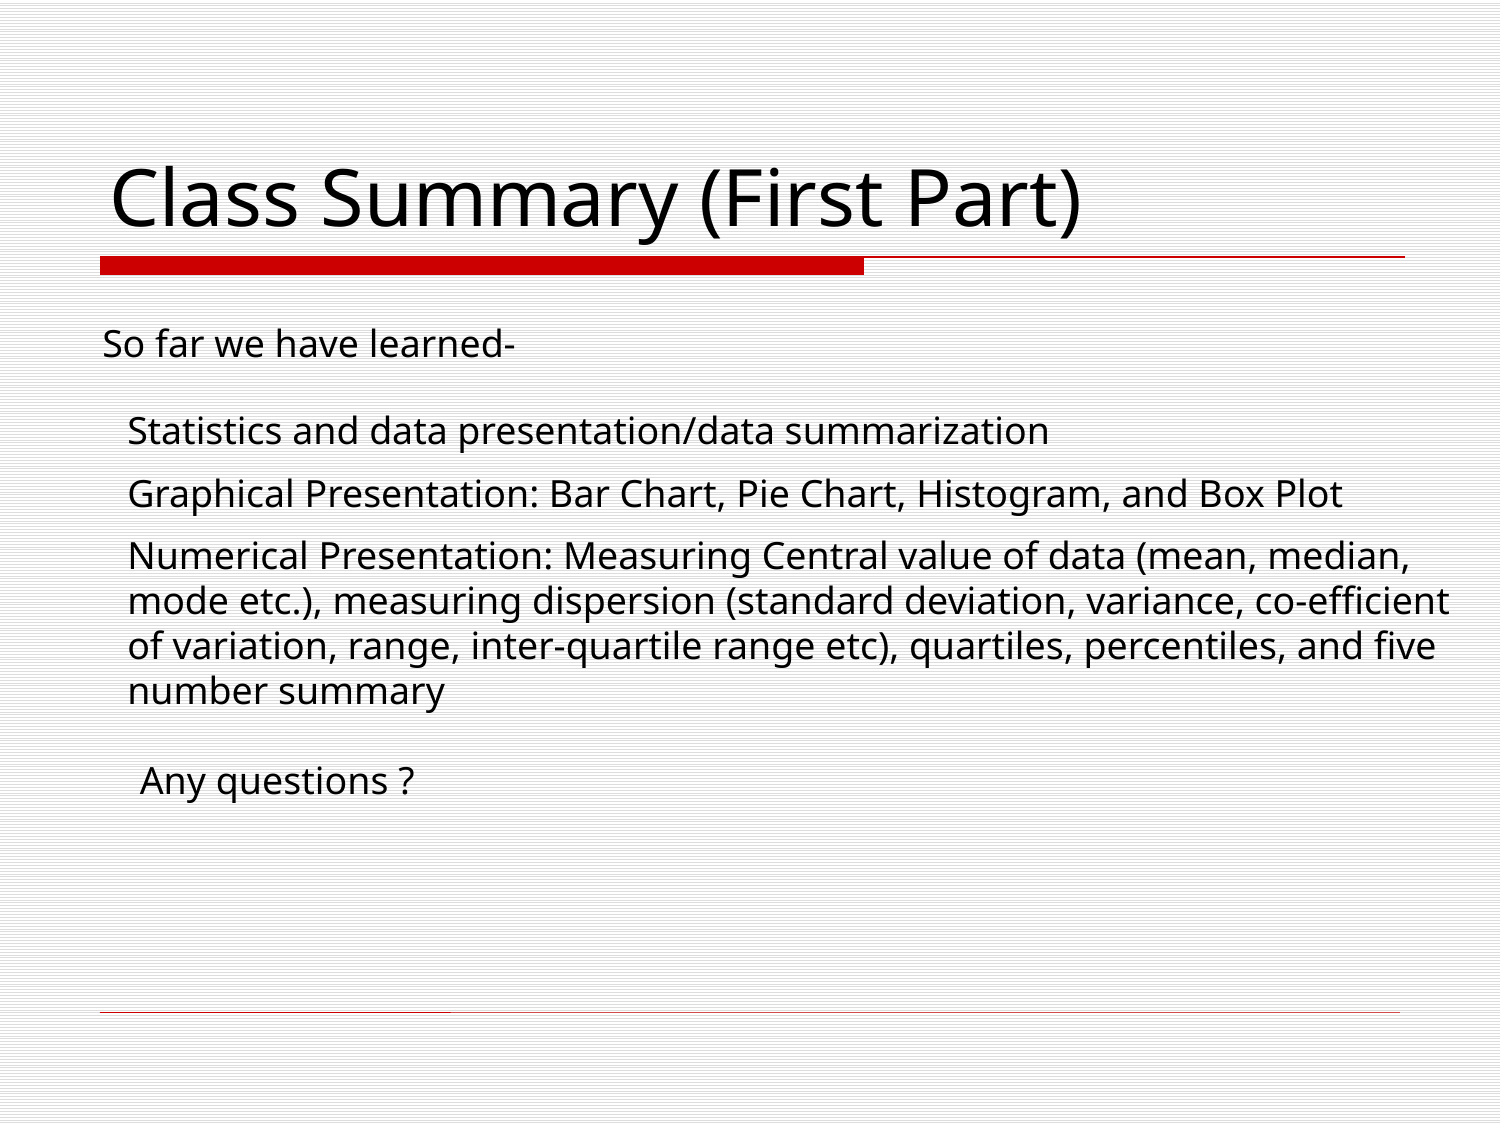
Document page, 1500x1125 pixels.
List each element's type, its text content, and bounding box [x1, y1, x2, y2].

text_box Statistics and data presentation/data summarization [112, 399, 1463, 460]
text_box Any questions ? [125, 749, 538, 810]
text_box Numerical Presentation: Measuring Central value of data (mean, median, mode etc.), measuring dispersion (standard deviation, variance, co-efficient of variation, range, inter-quartile range etc), quartiles, percentiles, and five number summary [112, 524, 1500, 720]
text_box So far we have learned- [87, 312, 1388, 373]
title Class Summary (First Part) [93, 49, 1407, 250]
text_box Graphical Presentation: Bar Chart, Pie Chart, Histogram, and Box Plot [112, 462, 1500, 523]
